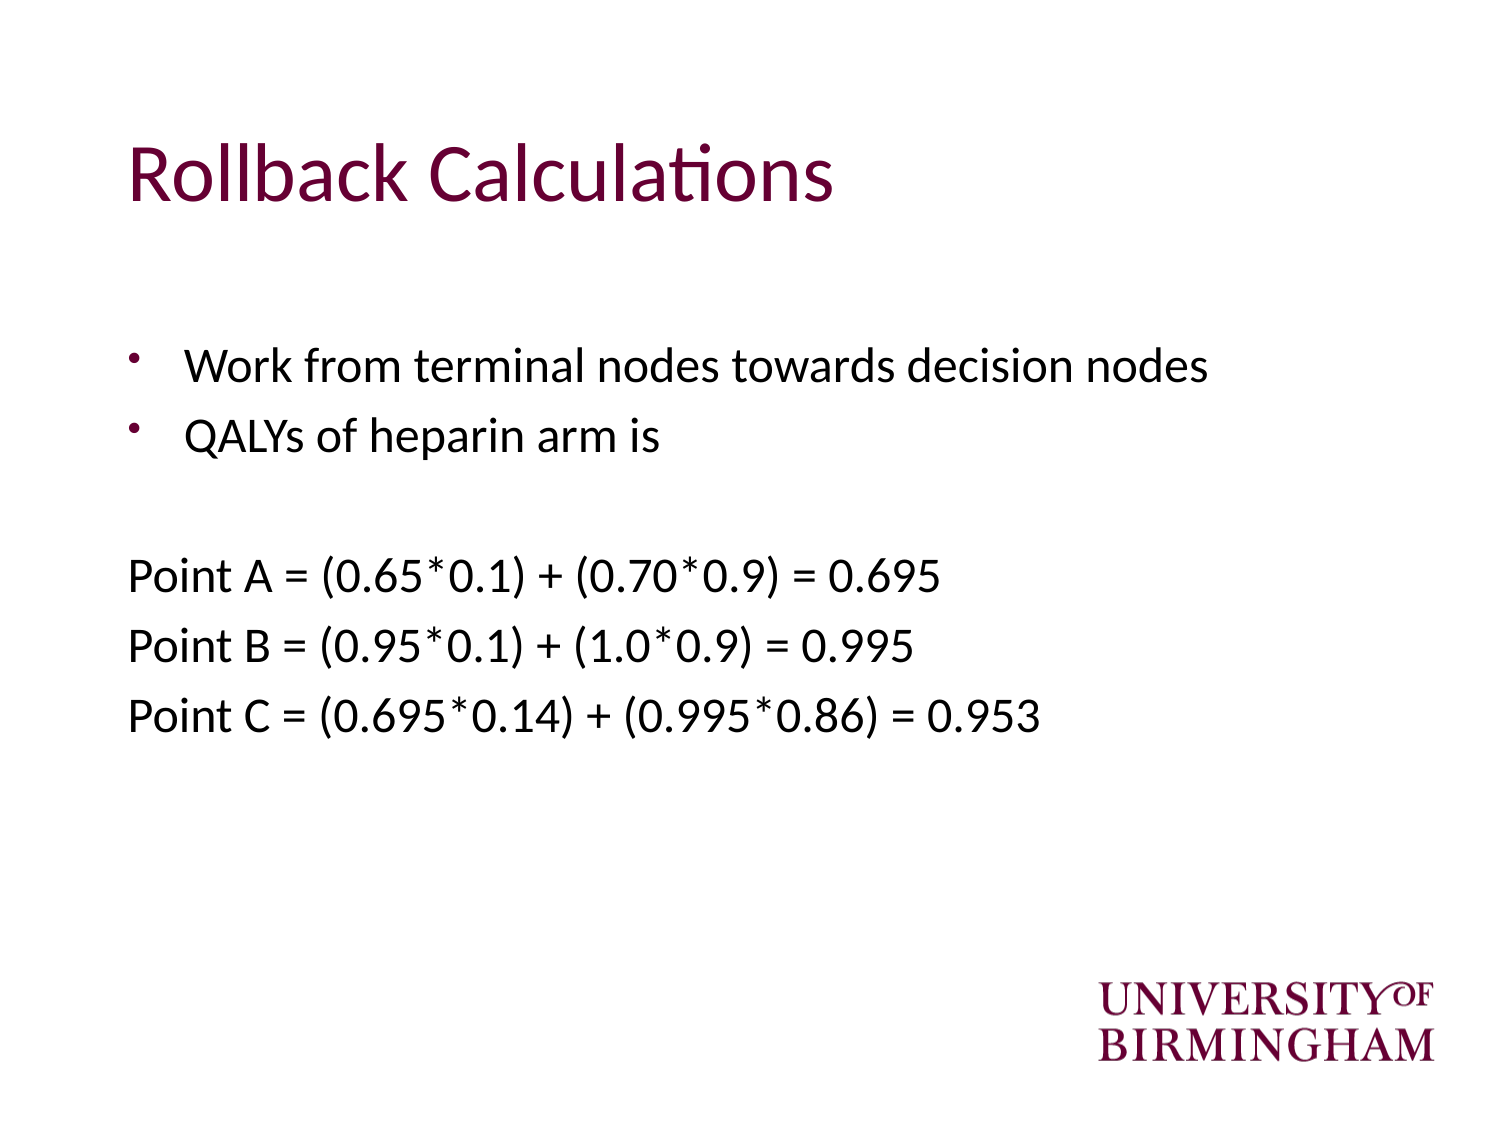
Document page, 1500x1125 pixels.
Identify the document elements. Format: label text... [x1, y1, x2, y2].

title Rollback Calculations [112, 74, 1388, 263]
list Work from terminal nodes towards decision nodes QALYs of heparin arm is Point A = (0.65*0.1) + (0.70*0.9) = 0.695 Point B = (0.95*0.1) + (1.0*0.9) = 0.995 Point C = (0.695*0.14) + (0.995*0.86) = 0.953 [112, 324, 1247, 925]
picture [1033, 917, 1500, 1125]
